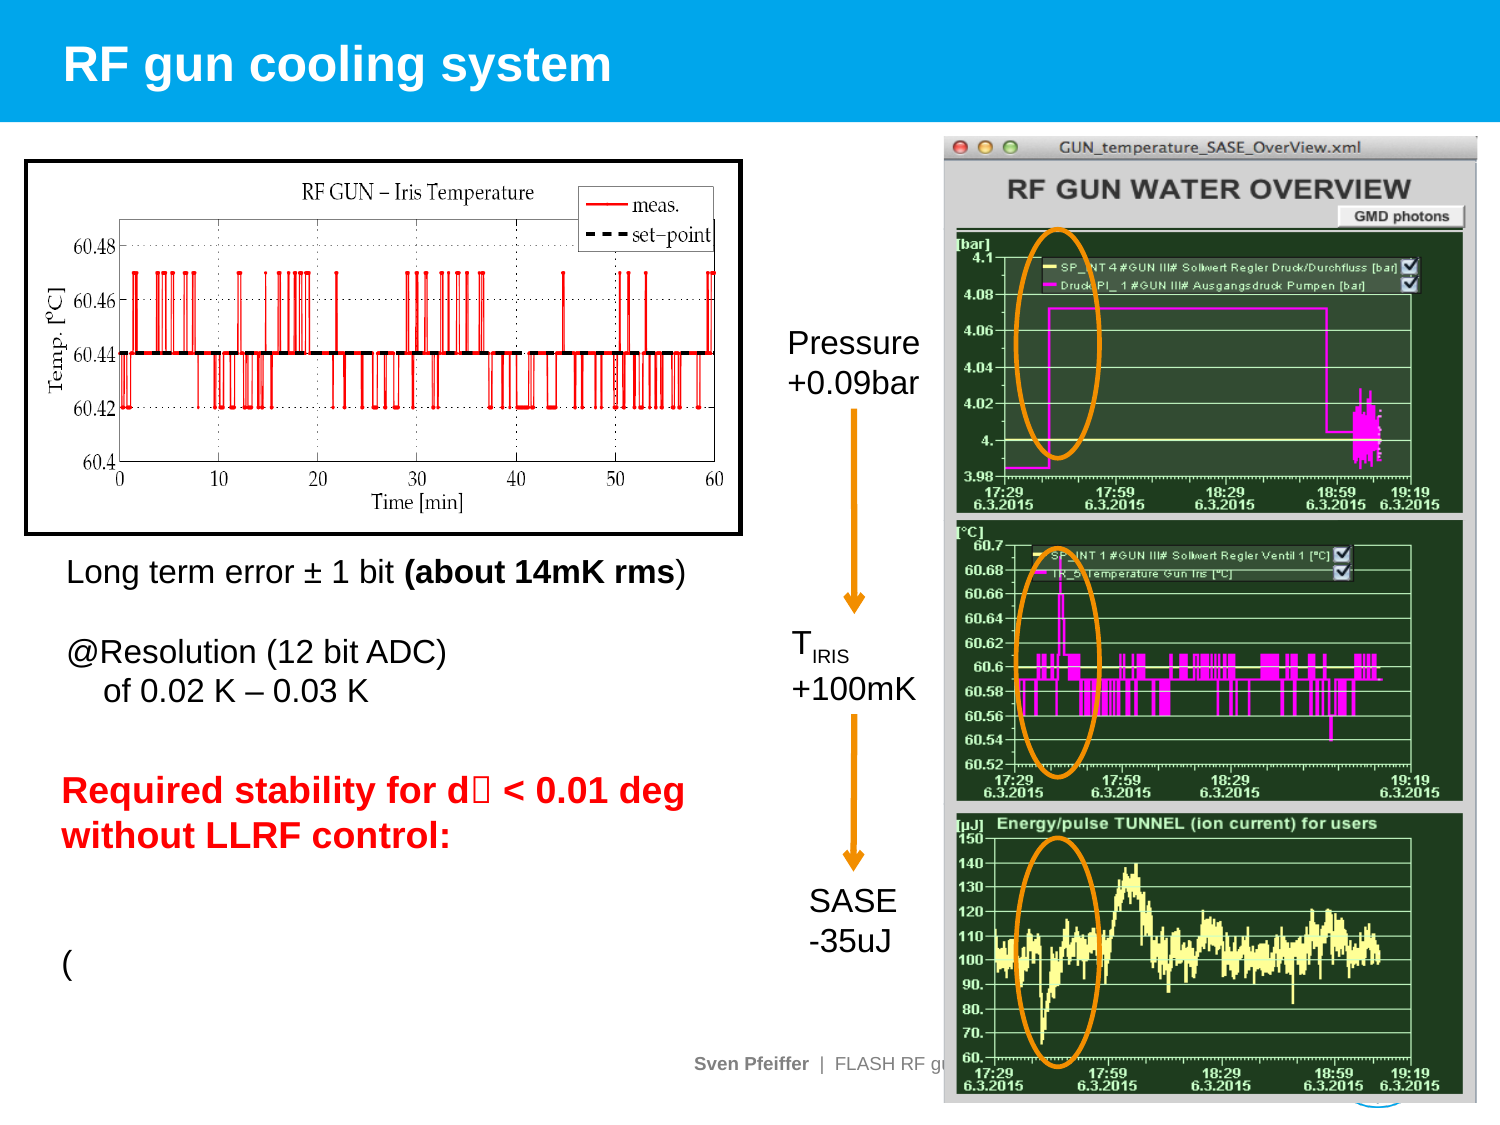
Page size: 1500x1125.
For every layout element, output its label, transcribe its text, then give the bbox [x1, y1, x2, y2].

picture [27, 162, 739, 532]
text_box Long term error ± 1 bit (about 14mK rms) @Resolution (12 bit ADC) of 0.02 K – 0.03 K [51, 542, 702, 757]
title RF gun cooling system [47, 16, 1446, 107]
text_box SASE -35uJ [794, 871, 913, 967]
picture [943, 136, 1478, 1108]
text_box Pressure +0.09bar [772, 313, 936, 409]
text_box TIRIS +100mK [776, 614, 932, 715]
